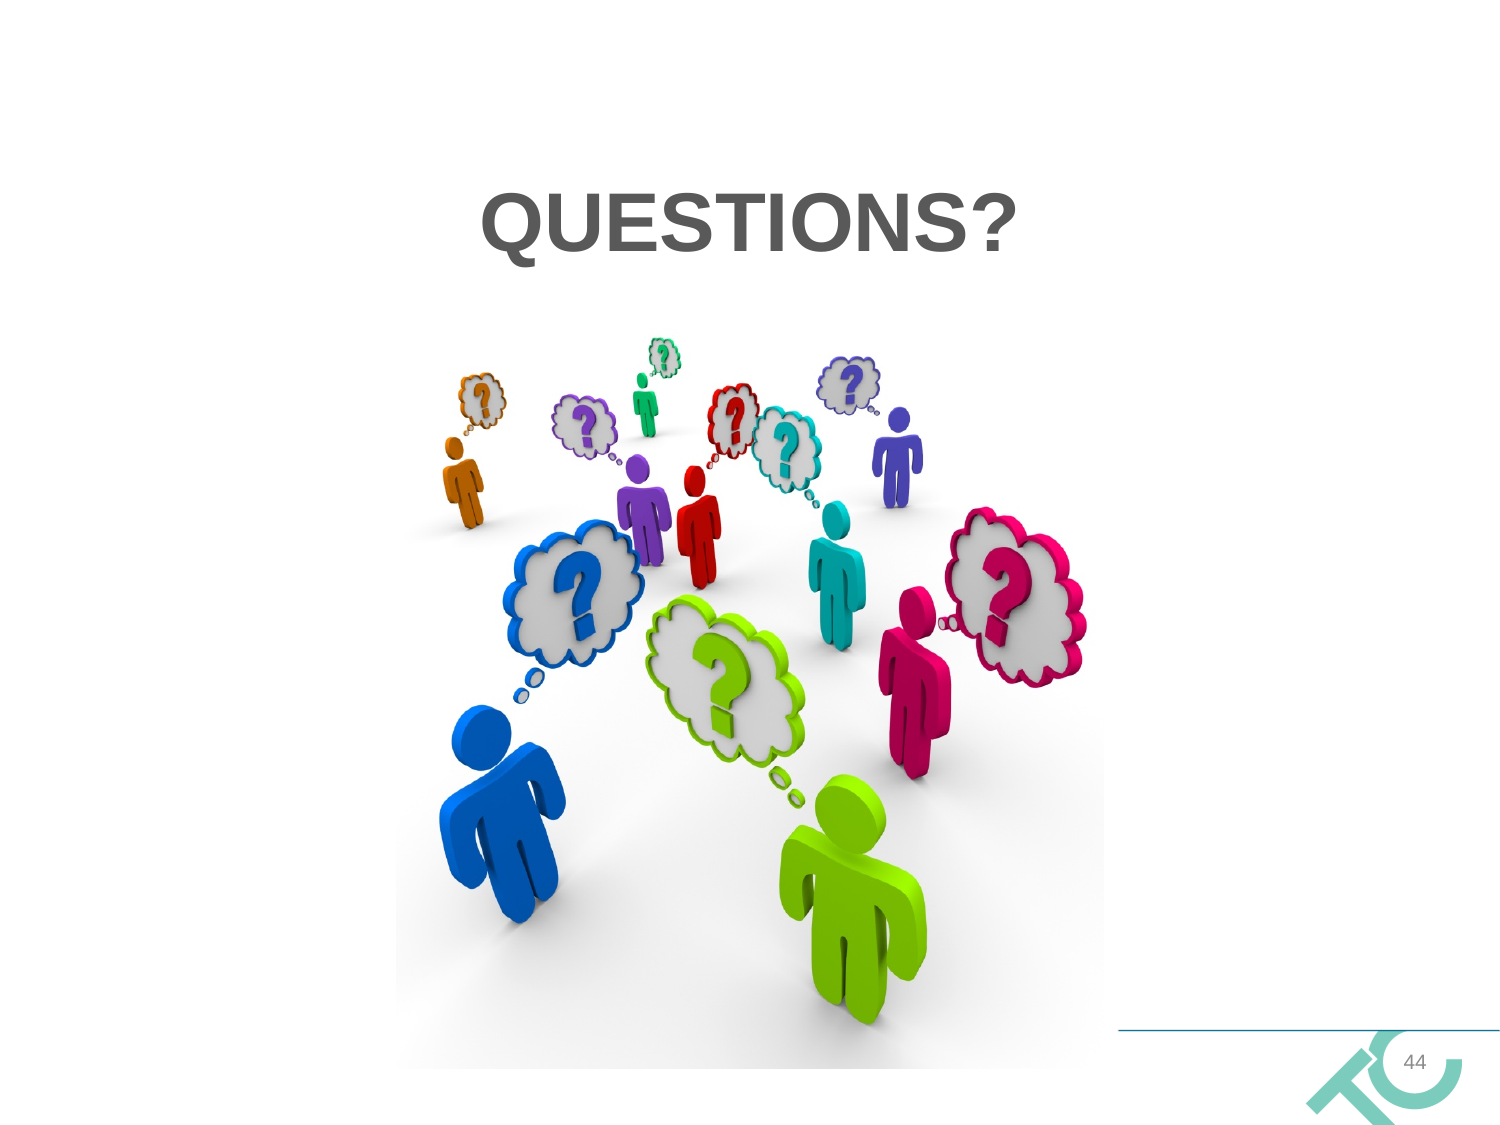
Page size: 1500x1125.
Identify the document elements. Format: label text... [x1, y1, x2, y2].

title Questions? [112, 162, 1388, 288]
slide_number 44 [1373, 1030, 1457, 1091]
picture [0, 0, 1500, 1125]
